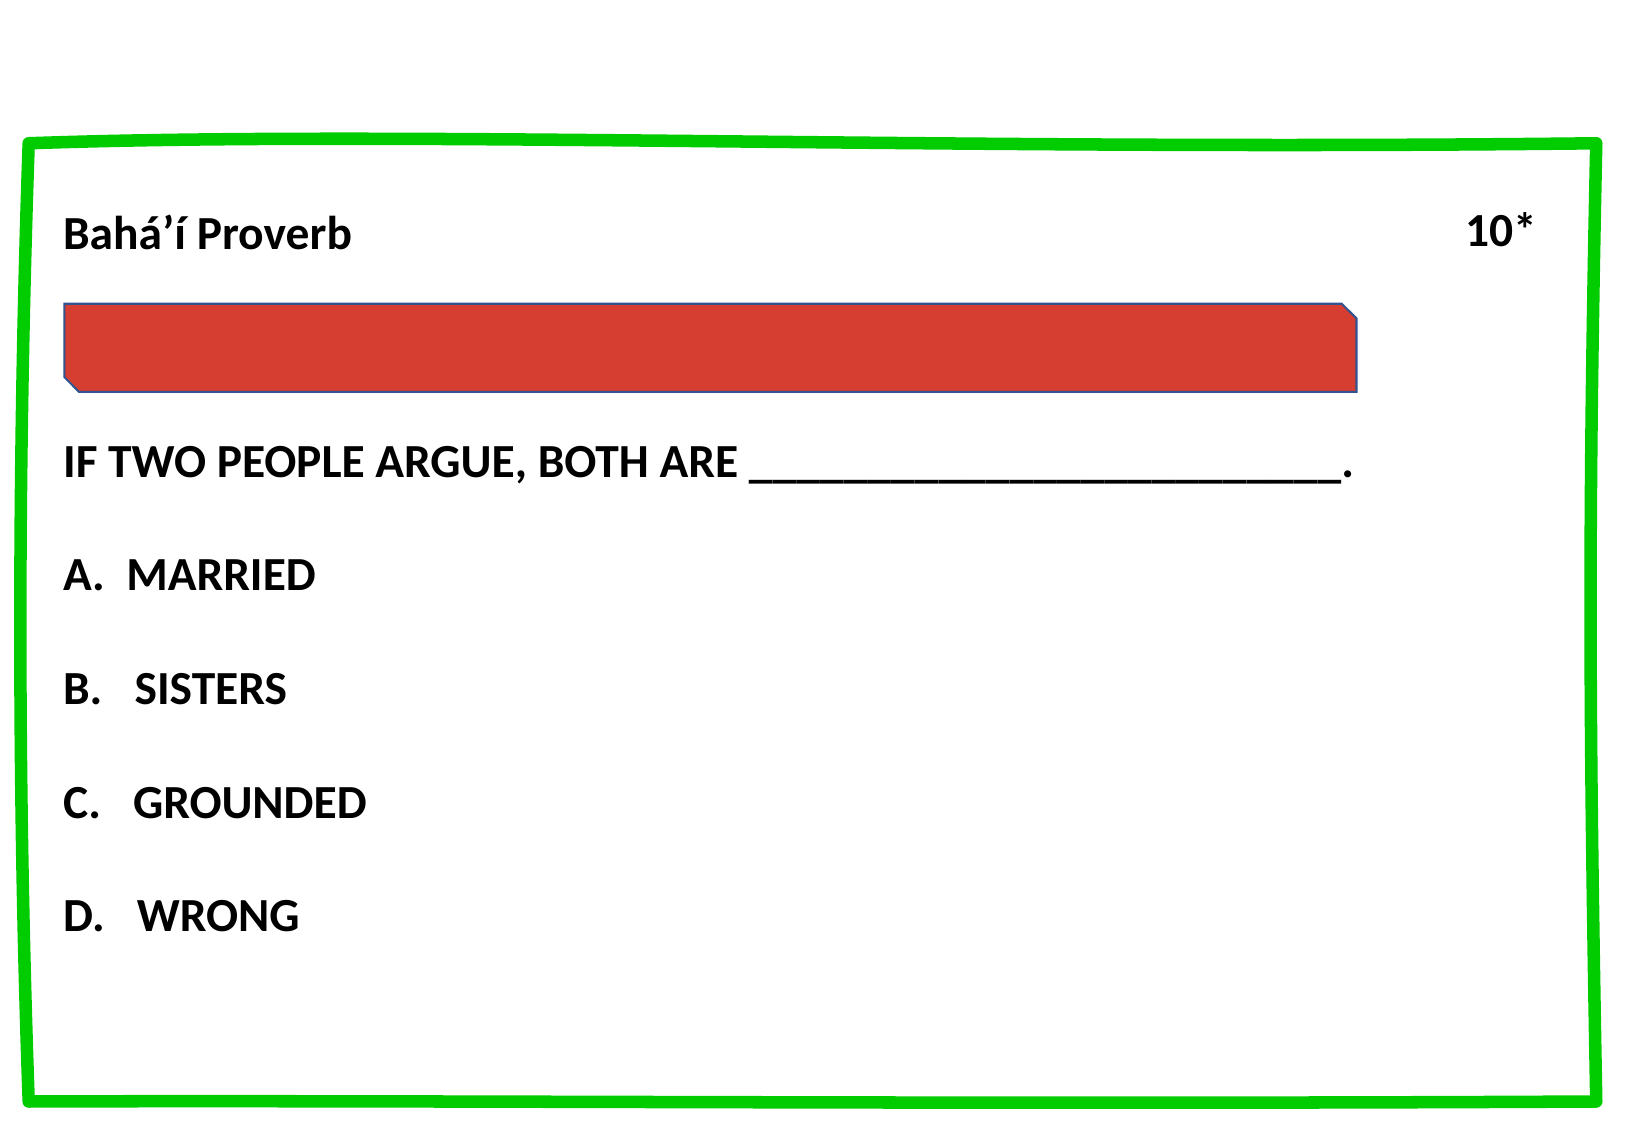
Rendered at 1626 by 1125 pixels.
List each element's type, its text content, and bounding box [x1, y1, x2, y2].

text_box 10* [1453, 192, 1574, 262]
text_box Bahá’í Proverb D. Meaning: Arguing is never the right solution to a problem. IF TWO PEOPLE ARGUE, BOTH ARE _________________________. A. MARRIED B. SISTERS C. GROUNDED D. WRONG [51, 196, 1574, 1005]
text_box [64, 303, 1357, 392]
text_box [20, 138, 1597, 1103]
